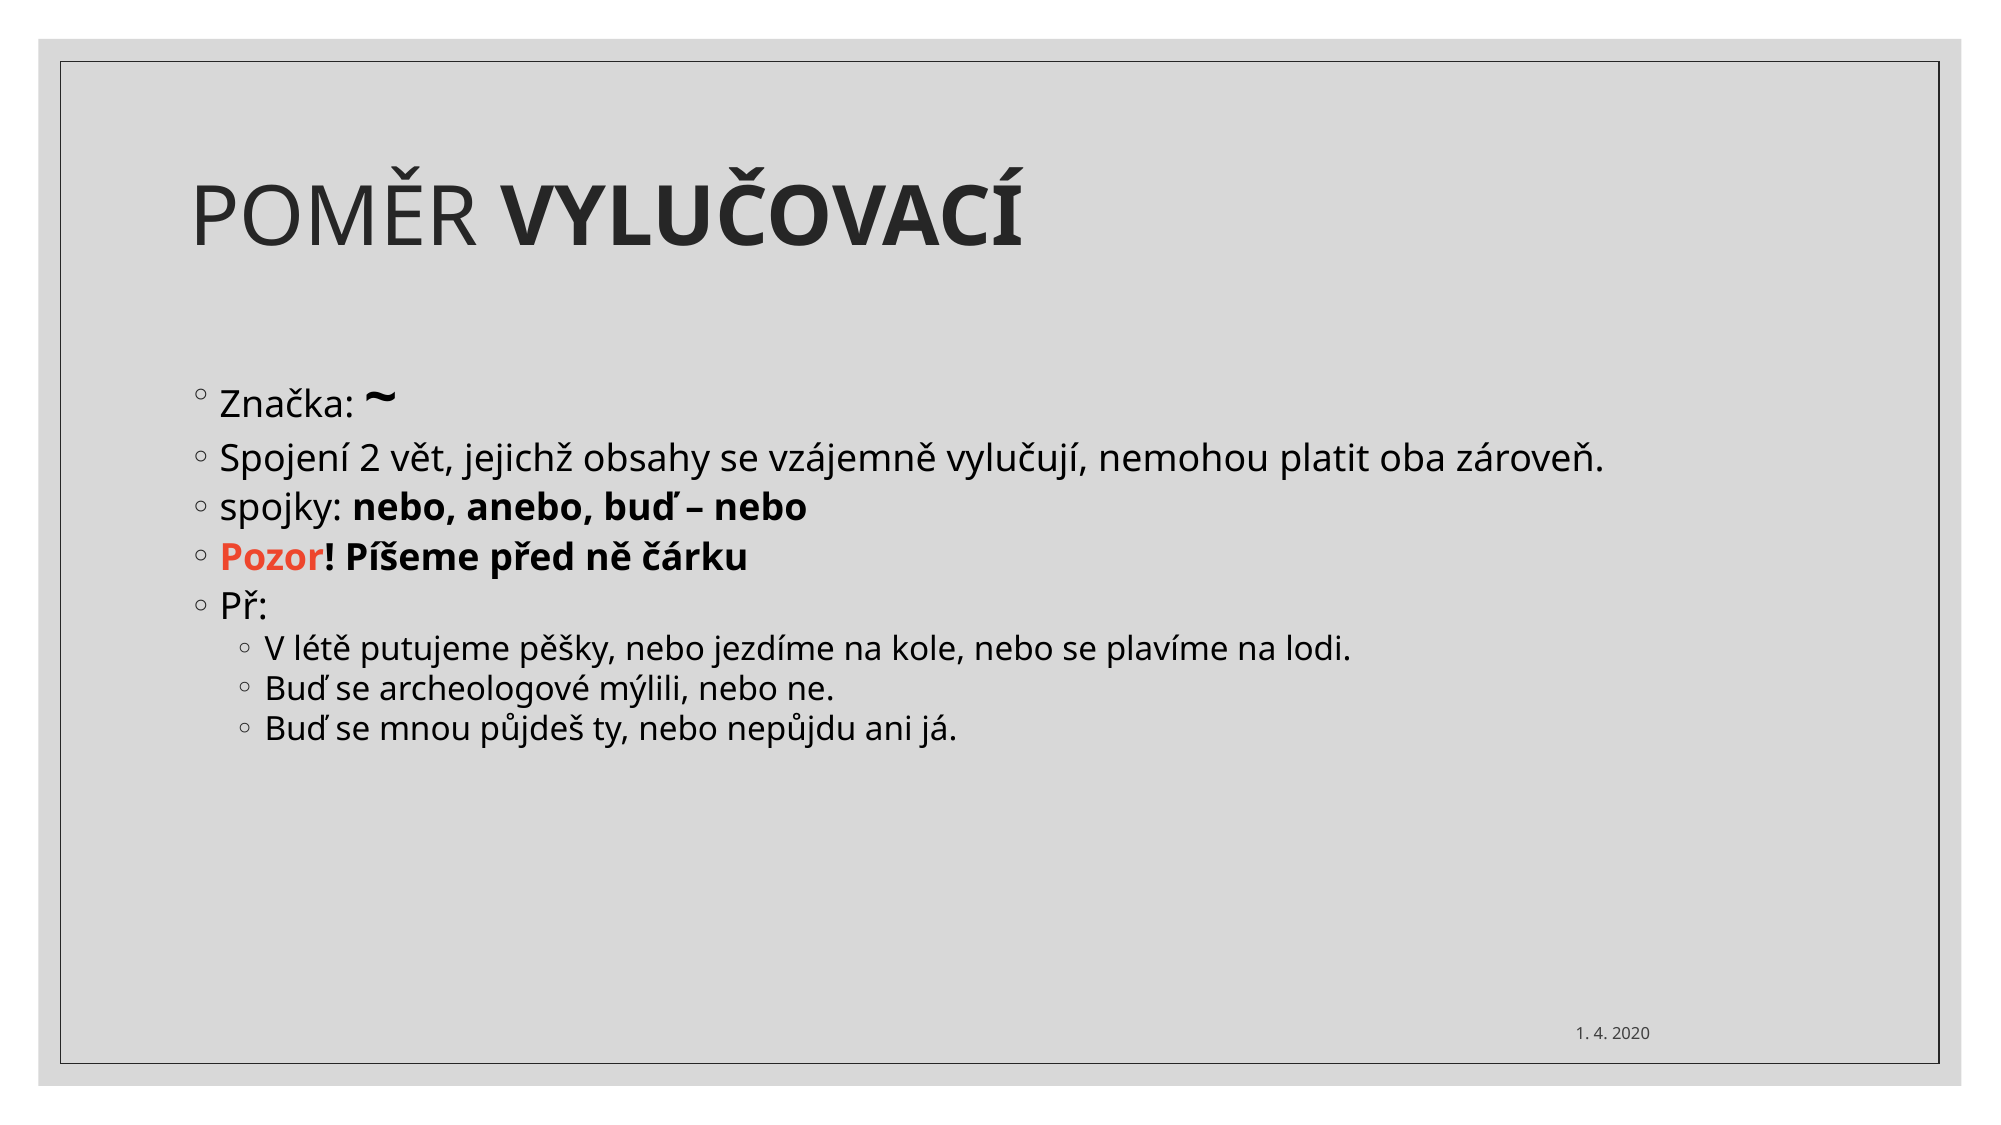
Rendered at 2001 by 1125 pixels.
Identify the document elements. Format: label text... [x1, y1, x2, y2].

text_box POMĚR VYLUČOVACÍ [174, 105, 1825, 331]
text_box Značka: ~ Spojení 2 vět, jejichž obsahy se vzájemně vylučují, nemohou platit oba zároveň. spojky: nebo, anebo, buď – nebo Pozor! Píšeme před ně čárku Př: V létě putujeme pěšky, nebo jezdíme na kole, nebo se plavíme na lodi. Buď se archeologové mýlili, nebo ne. Buď se mnou půjdeš ty, nebo nepůjdu ani já. [174, 345, 1825, 977]
text_box 1. 4. 2020 [1190, 990, 1665, 1050]
